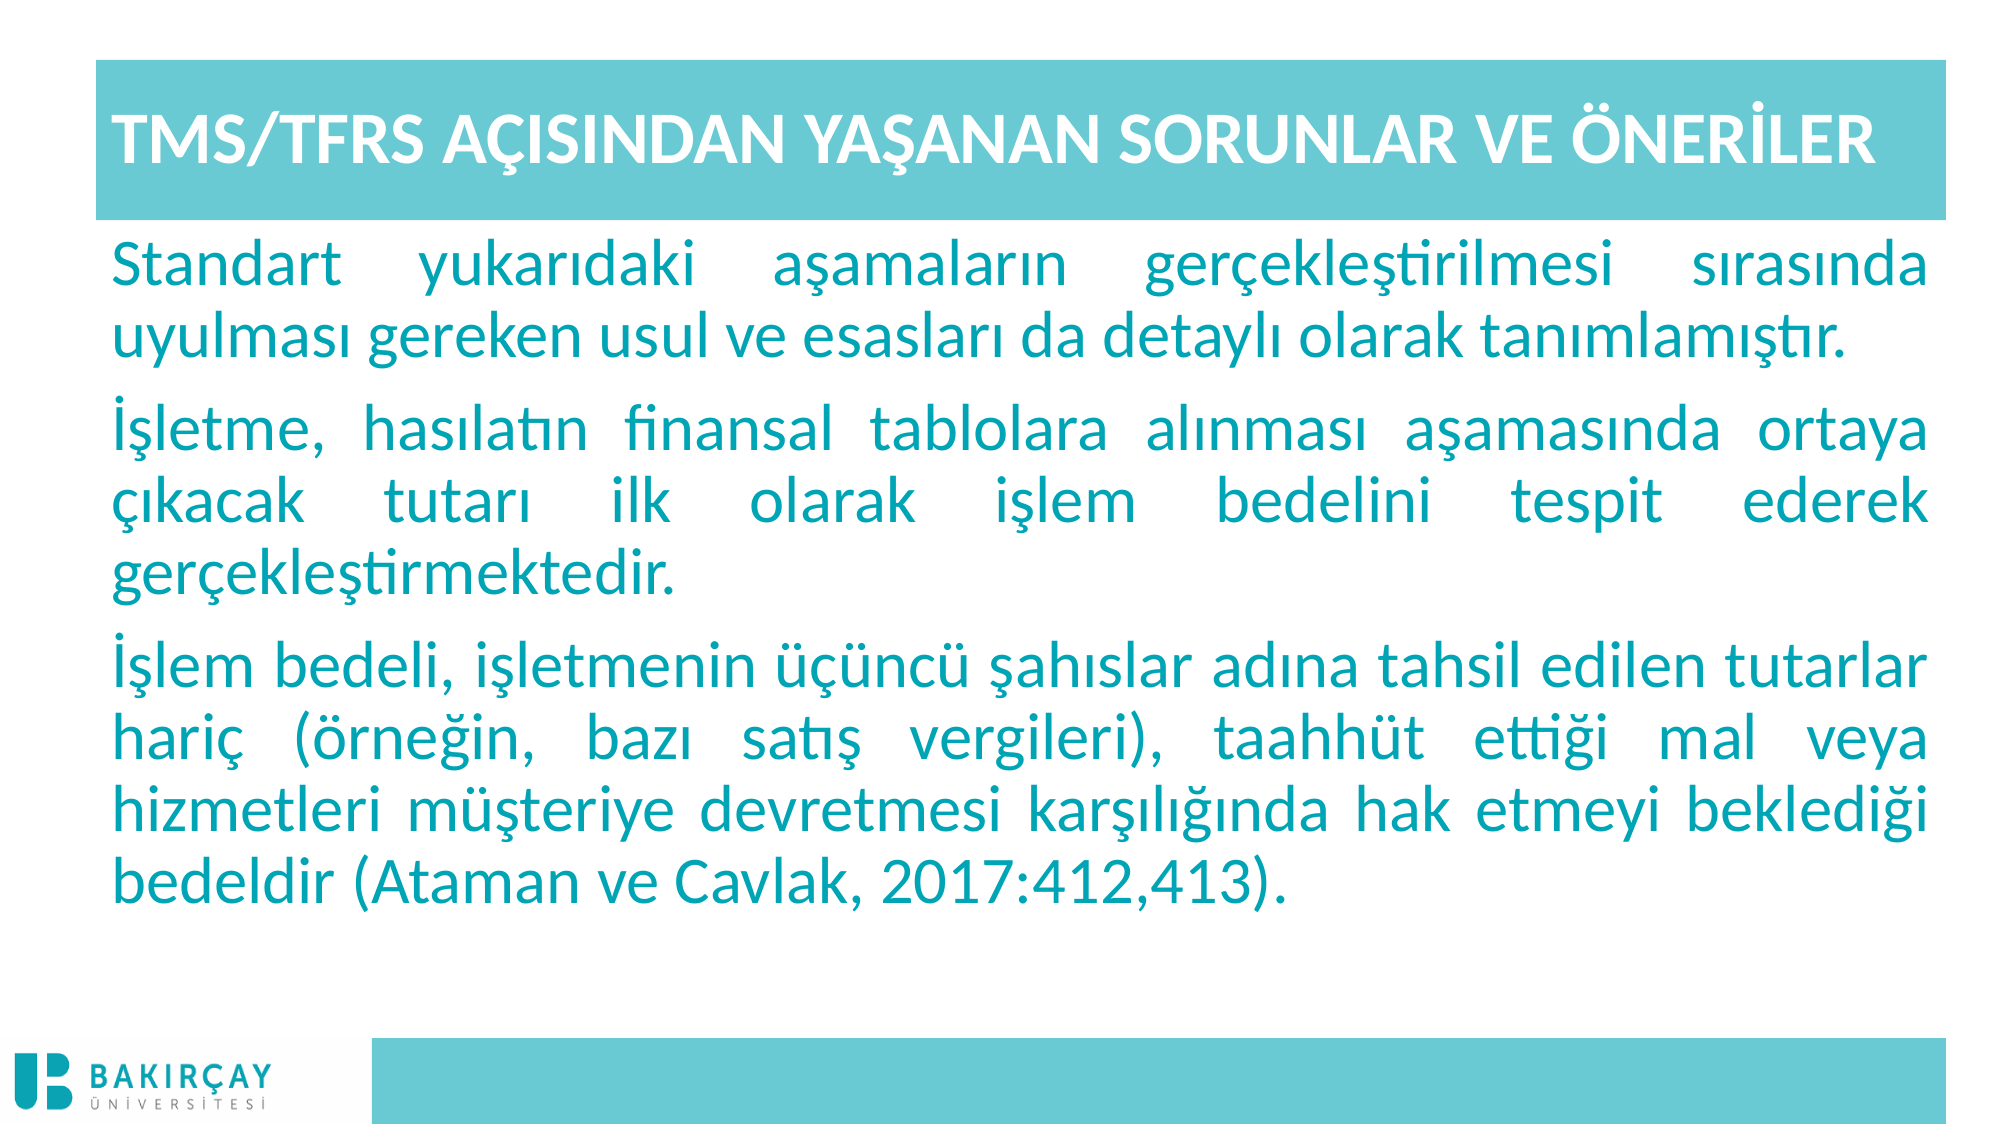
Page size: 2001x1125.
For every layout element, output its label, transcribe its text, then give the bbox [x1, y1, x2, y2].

text_box [372, 1038, 1946, 1124]
picture [0, 1037, 372, 1125]
list Standart yukarıdaki aşamaların gerçekleştirilmesi sırasında uyulması gereken usul ve esasları da detaylı olarak tanımlamıştır. İşletme, hasılatın finansal tablolara alınması aşamasında ortaya çıkacak tutarı ilk olarak işlem bedelini tespit ederek gerçekleştirmektedir. İşlem bedeli, işletmenin üçüncü şahıslar adına tahsil edilen tutarlar hariç (örneğin, bazı satış vergileri), taahhüt ettiği mal veya hizmetleri müşteriye devretmesi karşılığında hak etmeyi beklediği bedeldir (Ataman ve Cavlak, 2017:412,413). [96, 221, 1946, 1038]
text_box TMS/TFRS AÇISINDAN YAŞANAN SORUNLAR VE ÖNERİLER [96, 59, 1946, 221]
